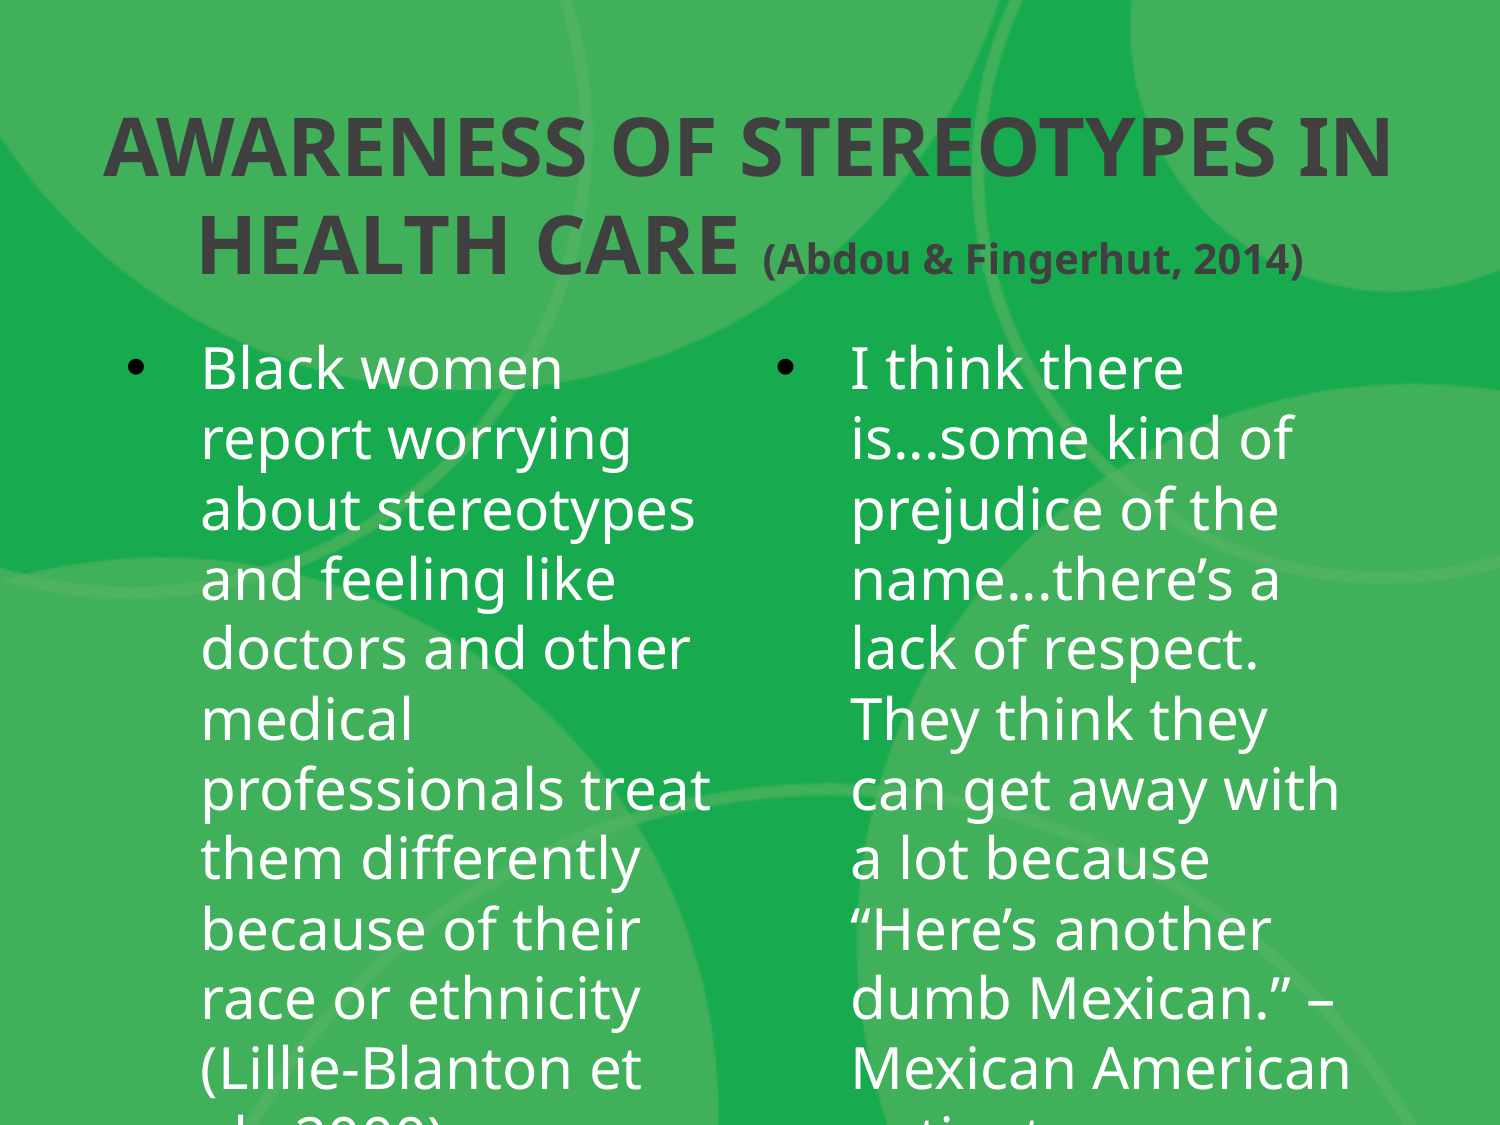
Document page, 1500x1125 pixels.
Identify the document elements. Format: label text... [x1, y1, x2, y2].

title AWARENESS OF STEREOTYPES IN HEALTH CARE (Abdou & Fingerhut, 2014) [43, 99, 1457, 287]
list I think there is...some kind of prejudice of the name...there’s a lack of respect. They think they can get away with a lot because “Here’s another dumb Mexican.” –Mexican American patient (Burgess, 2010) [761, 325, 1387, 1059]
picture [0, 0, 1500, 1125]
list Black women report worrying about stereotypes and feeling like doctors and other medical professionals treat them differently because of their race or ethnicity (Lillie-Blanton et al., 2000). [112, 325, 737, 1059]
